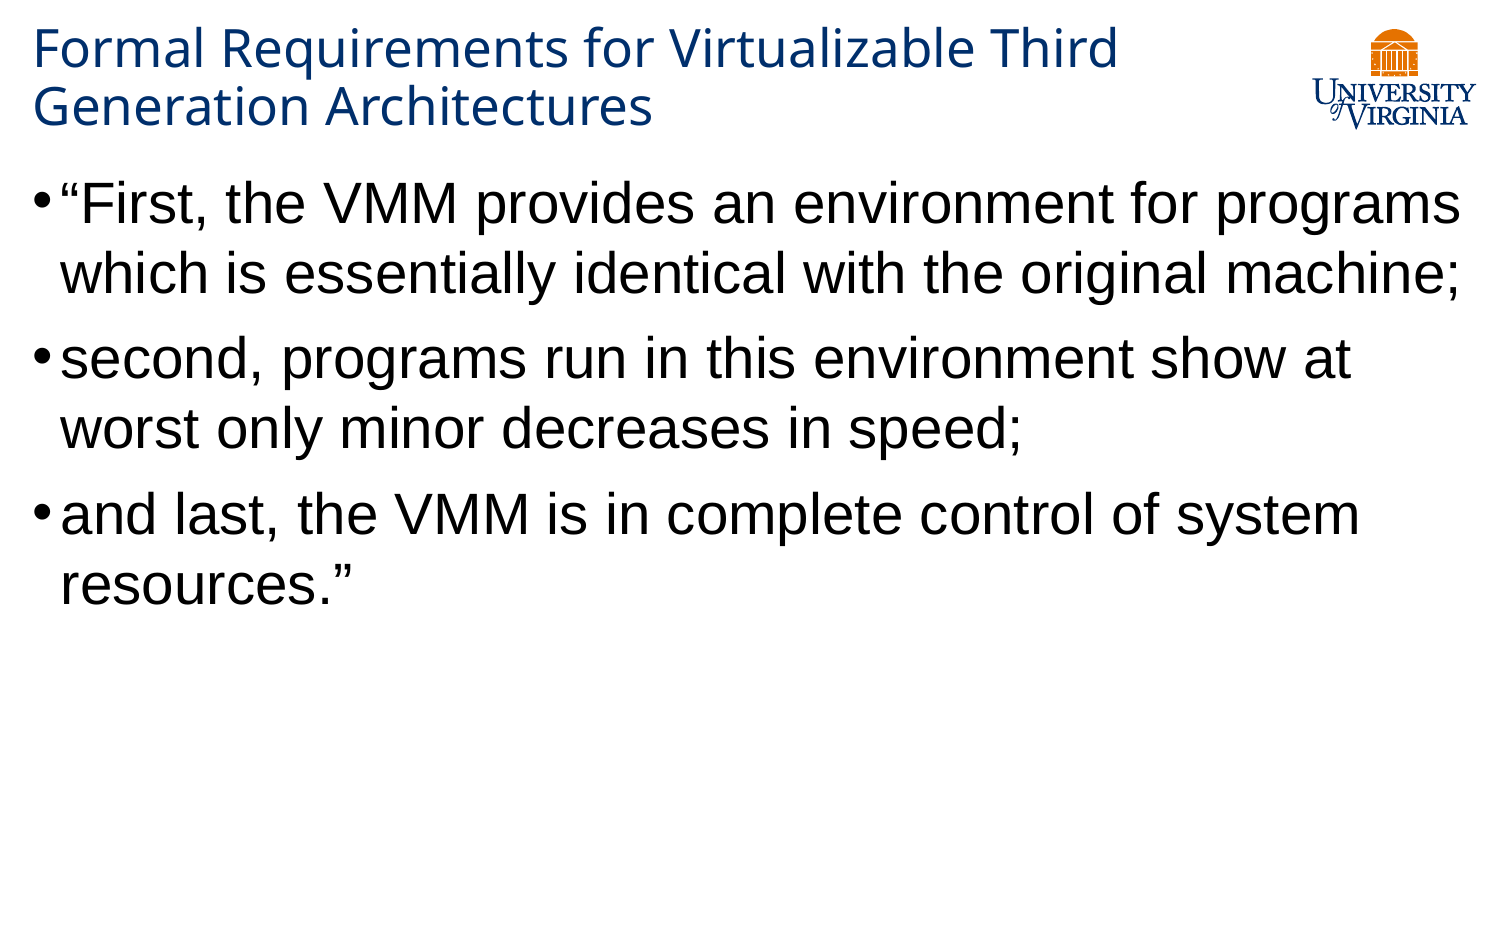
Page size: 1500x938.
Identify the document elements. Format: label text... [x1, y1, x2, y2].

title Formal Requirements for Virtualizable Third Generation Architectures [17, 14, 1297, 145]
list “First, the VMM provides an environment for programs which is essentially identical with the original machine; second, programs run in this environment show at worst only minor decreases in speed; and last, the VMM is in complete control of system resources.” [17, 157, 1483, 845]
